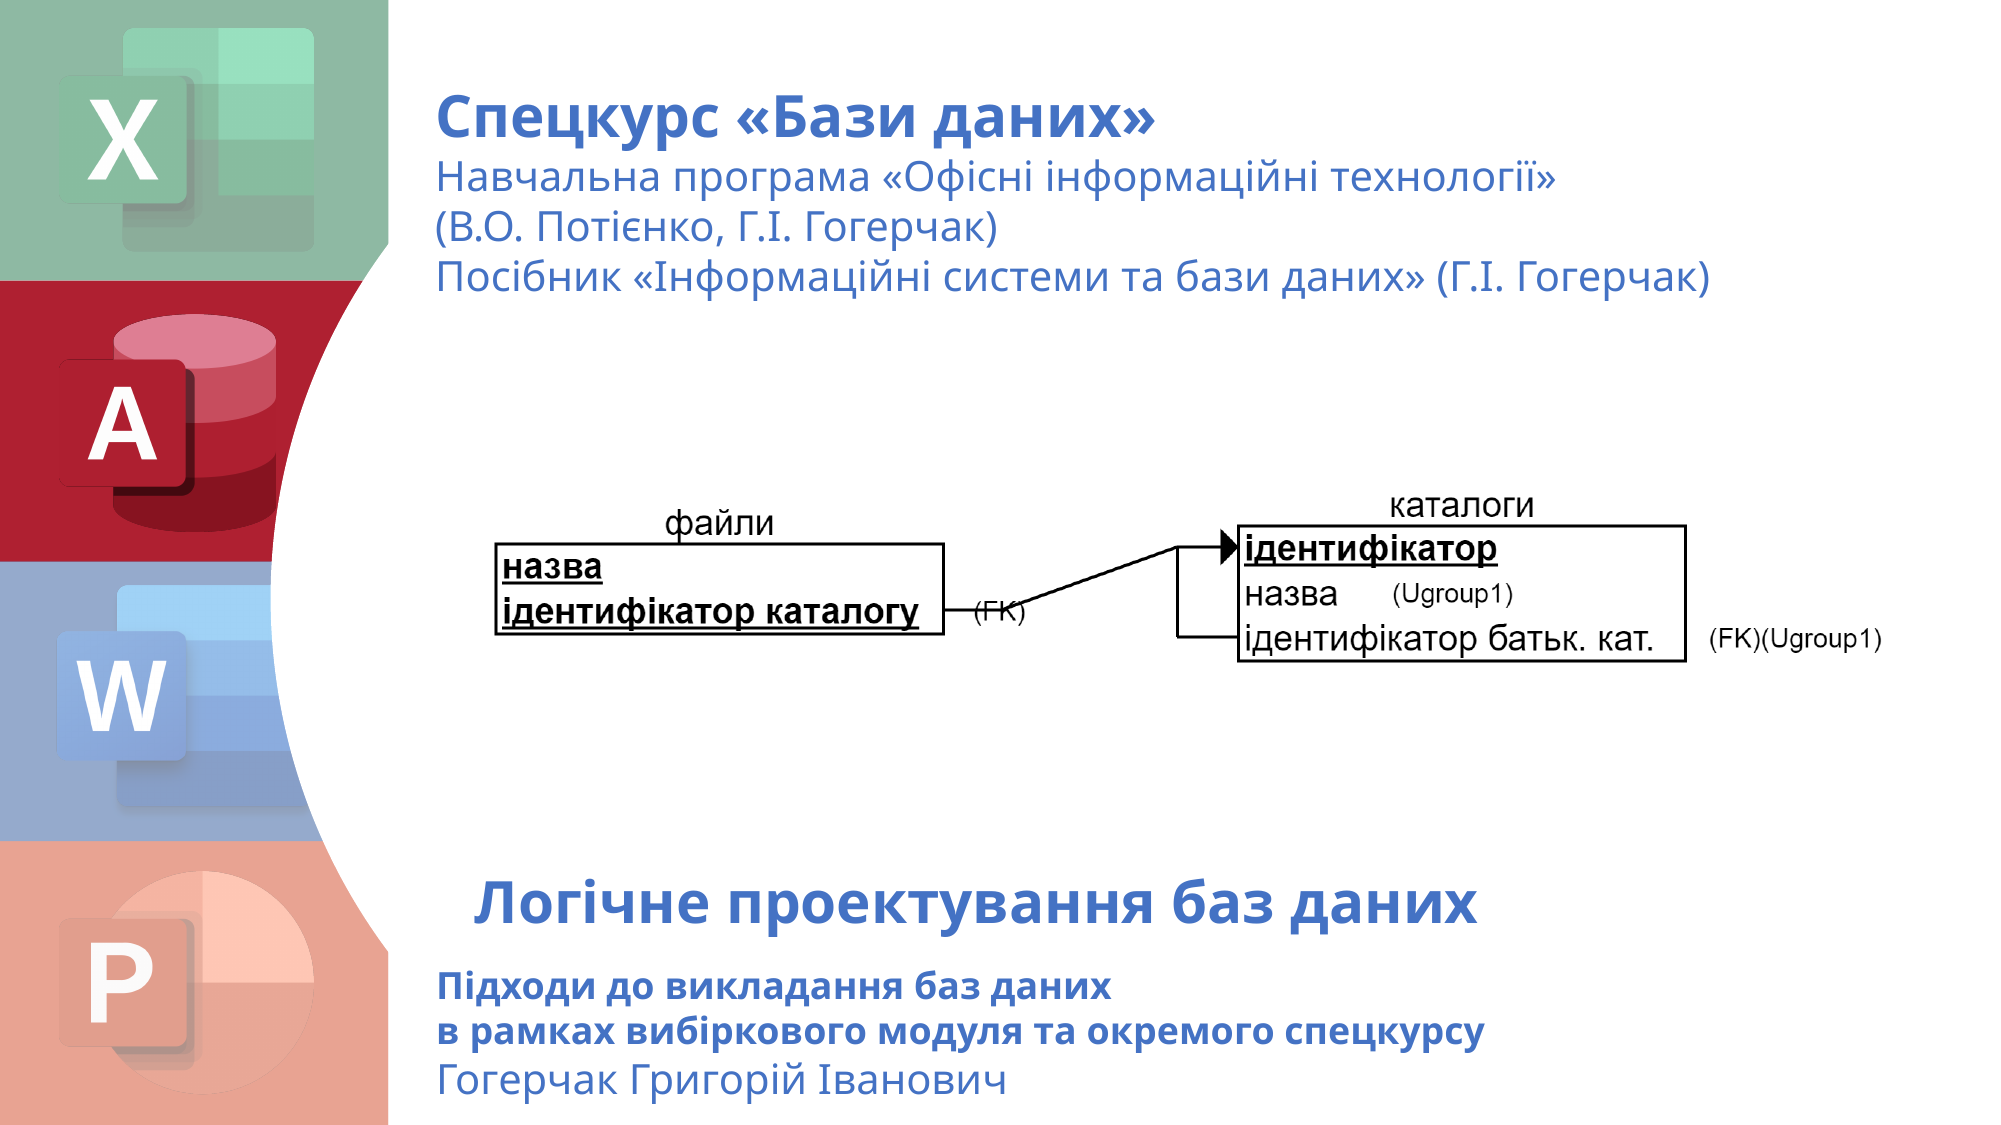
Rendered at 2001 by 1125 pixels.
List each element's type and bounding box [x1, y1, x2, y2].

text_box [0, 280, 270, 562]
text_box [0, 0, 270, 280]
text_box [0, 562, 270, 842]
text_box [270, 0, 2000, 1125]
picture [474, 447, 1914, 681]
text_box [0, 842, 270, 1125]
